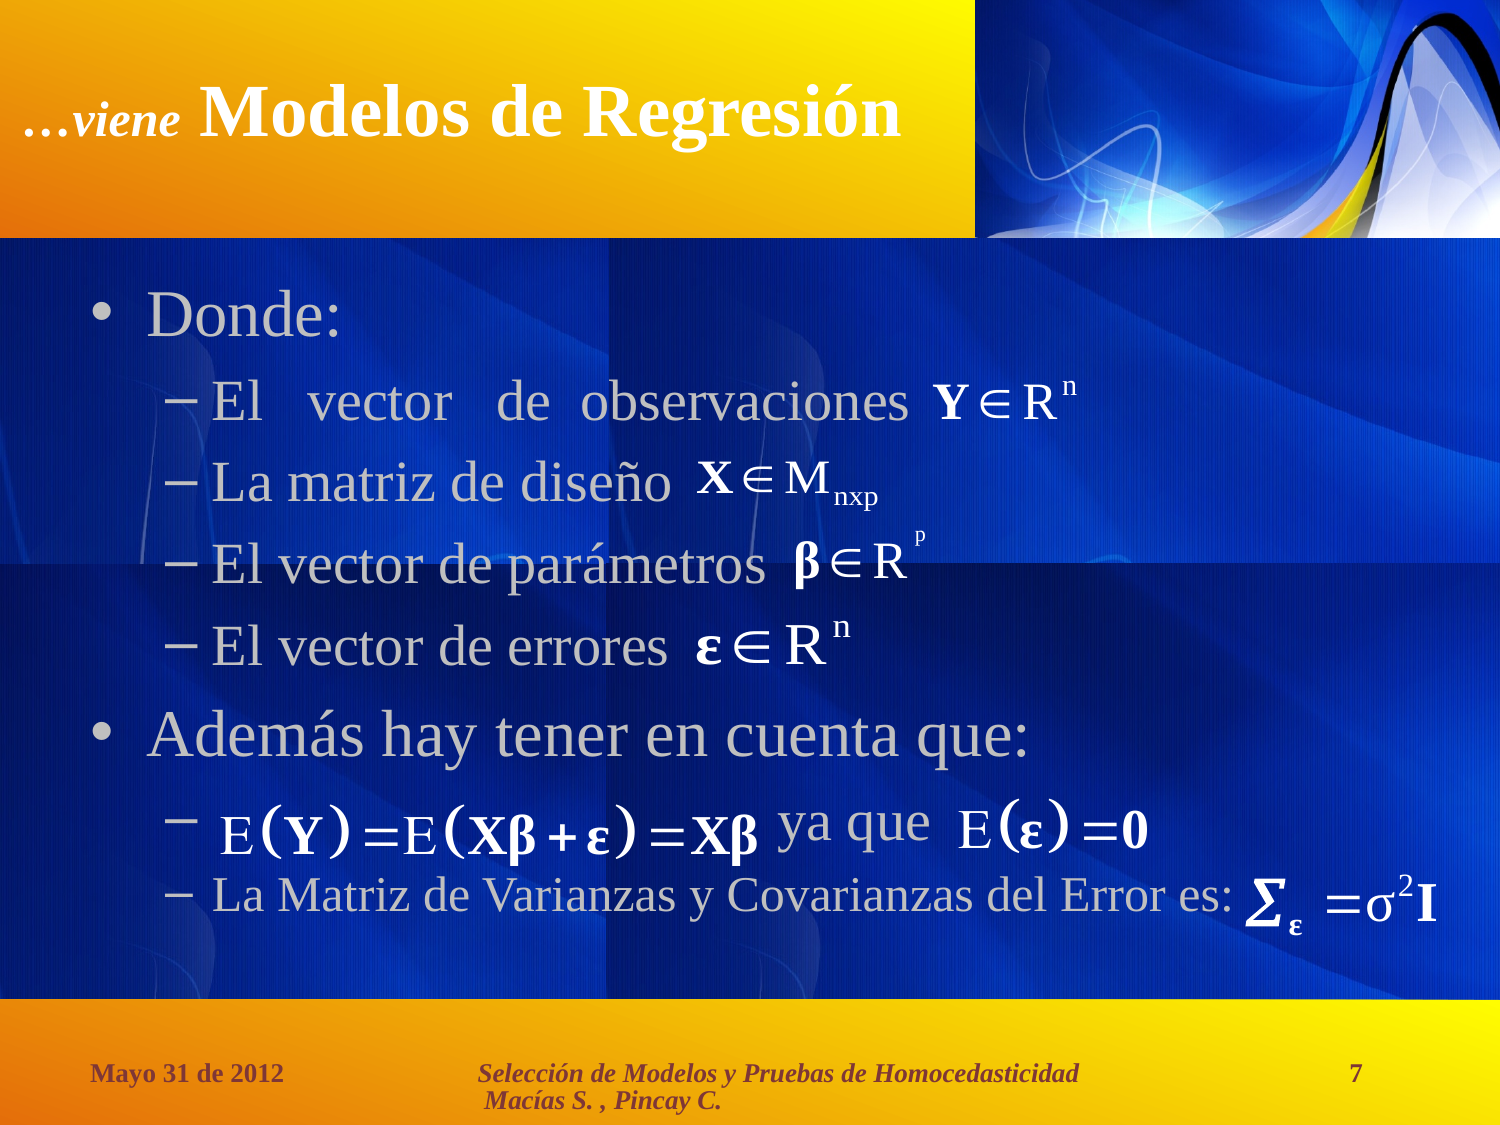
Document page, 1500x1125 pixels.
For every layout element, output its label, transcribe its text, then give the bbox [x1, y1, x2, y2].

title …viene Modelos de Regresión [0, 0, 963, 225]
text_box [1237, 860, 1449, 951]
slide_number Mayo 31 de 2012 [75, 1042, 325, 1100]
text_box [949, 787, 1162, 882]
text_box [687, 445, 888, 523]
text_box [687, 599, 863, 680]
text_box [212, 793, 771, 888]
list Donde: El vector de observaciones La matriz de diseño El vector de parámetros El vector de errores Además hay tener en cuenta que: ya que La Matriz de Varianzas y Covarianzas del Error es: [75, 262, 1425, 1005]
picture [0, 0, 1500, 999]
slide_number 7 [1287, 1042, 1425, 1100]
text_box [787, 512, 941, 601]
footer Selección de Modelos y Pruebas de Homocedasticidad Macías S. , Pincay C. [462, 1030, 1100, 1113]
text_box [924, 362, 1088, 429]
